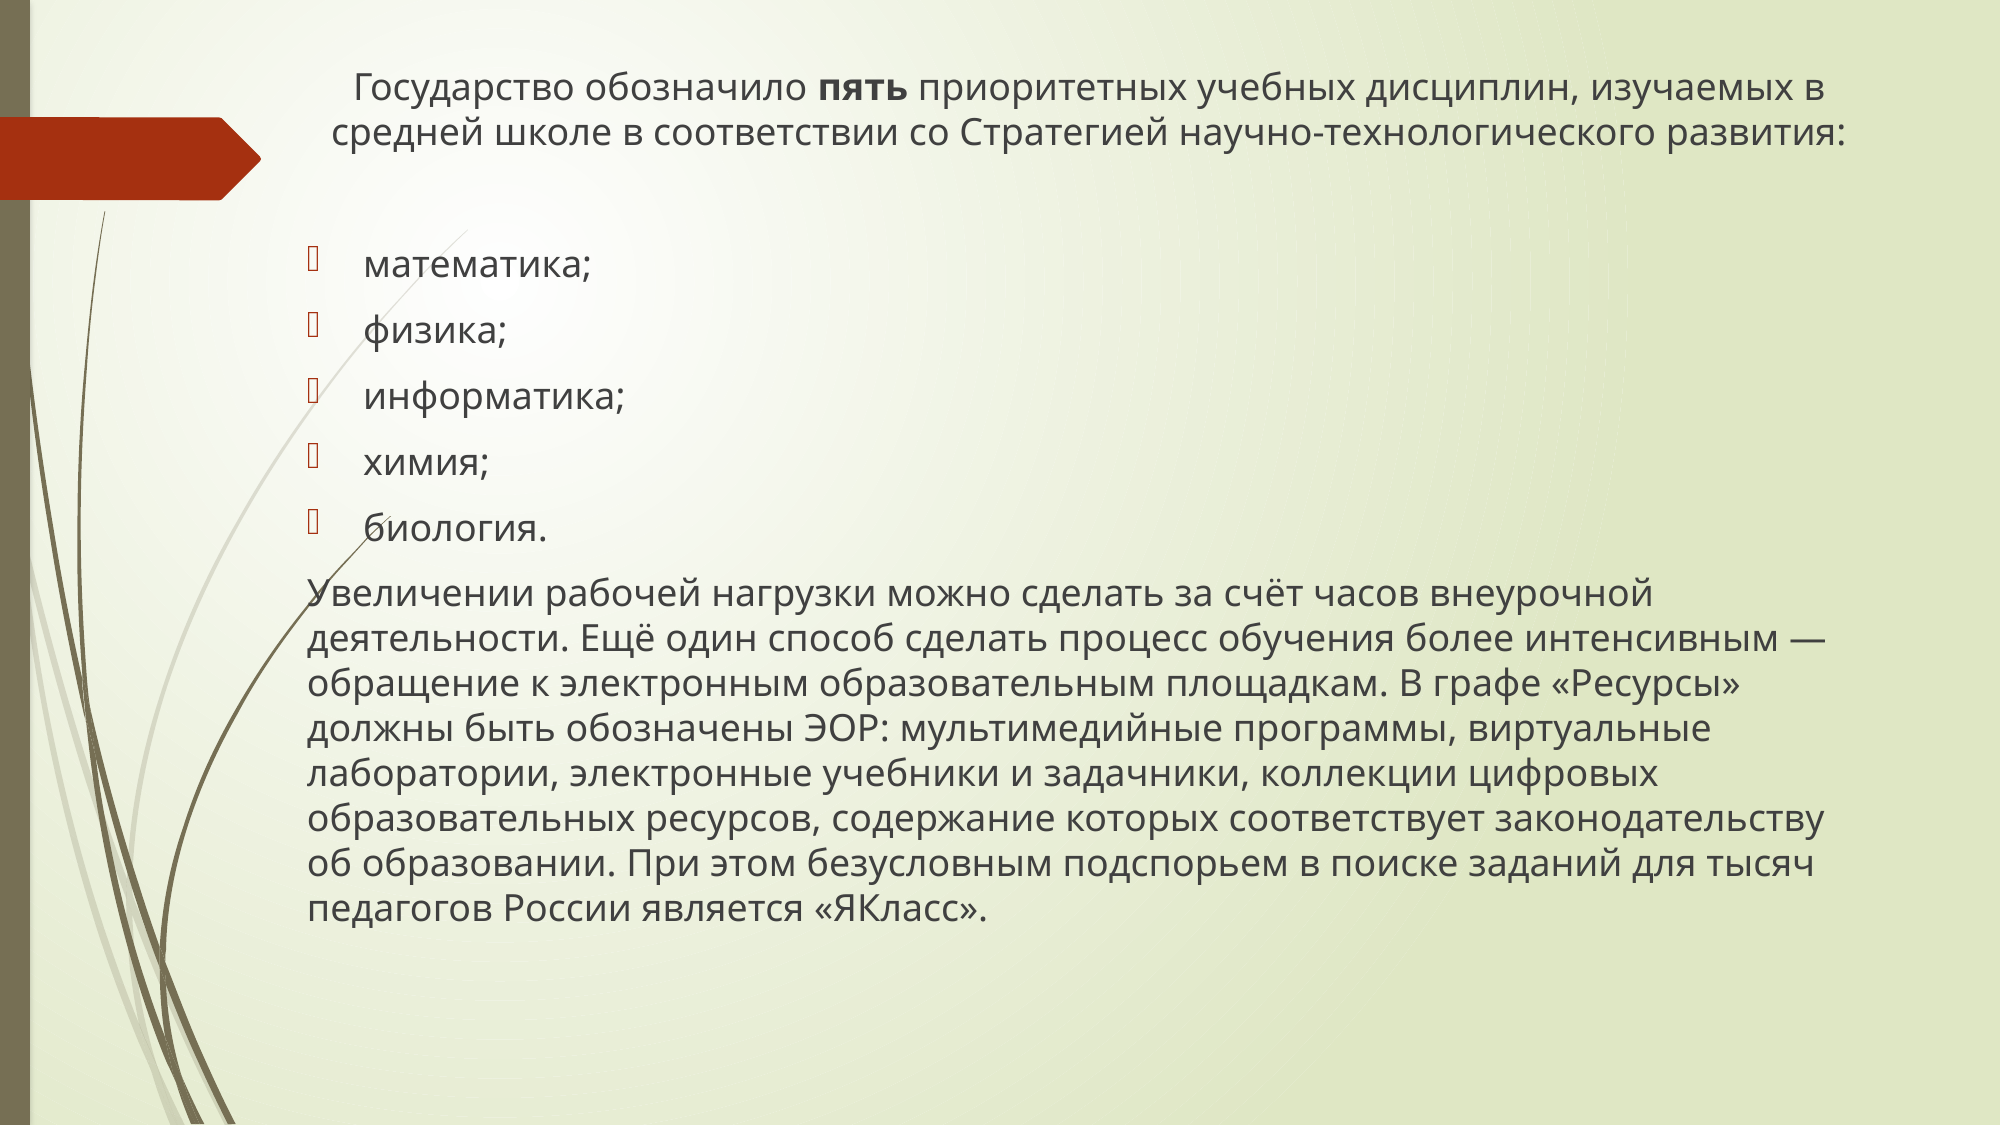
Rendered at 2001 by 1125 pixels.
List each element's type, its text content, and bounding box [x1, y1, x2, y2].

list Государство обозначило пять приоритетных учебных дисциплин, изучаемых в средней школе в соответствии со Стратегией научно-технологического развития: математика; физика; информатика; химия; биология. Увеличении рабочей нагрузки можно сделать за счёт часов внеурочной деятельности. Ещё один способ сделать процесс обучения более интенсивным — обращение к электронным образовательным площадкам. В графе «Ресурсы» должны быть обозначены ЭОР: мультимедийные программы, виртуальные лаборатории, электронные учебники и задачники, коллекции цифровых образовательных ресурсов, содержание которых соответствует законодательству об образовании. При этом безусловным подспорьем в поиске заданий для тысяч педагогов России является «ЯКласс». [291, 55, 1888, 970]
